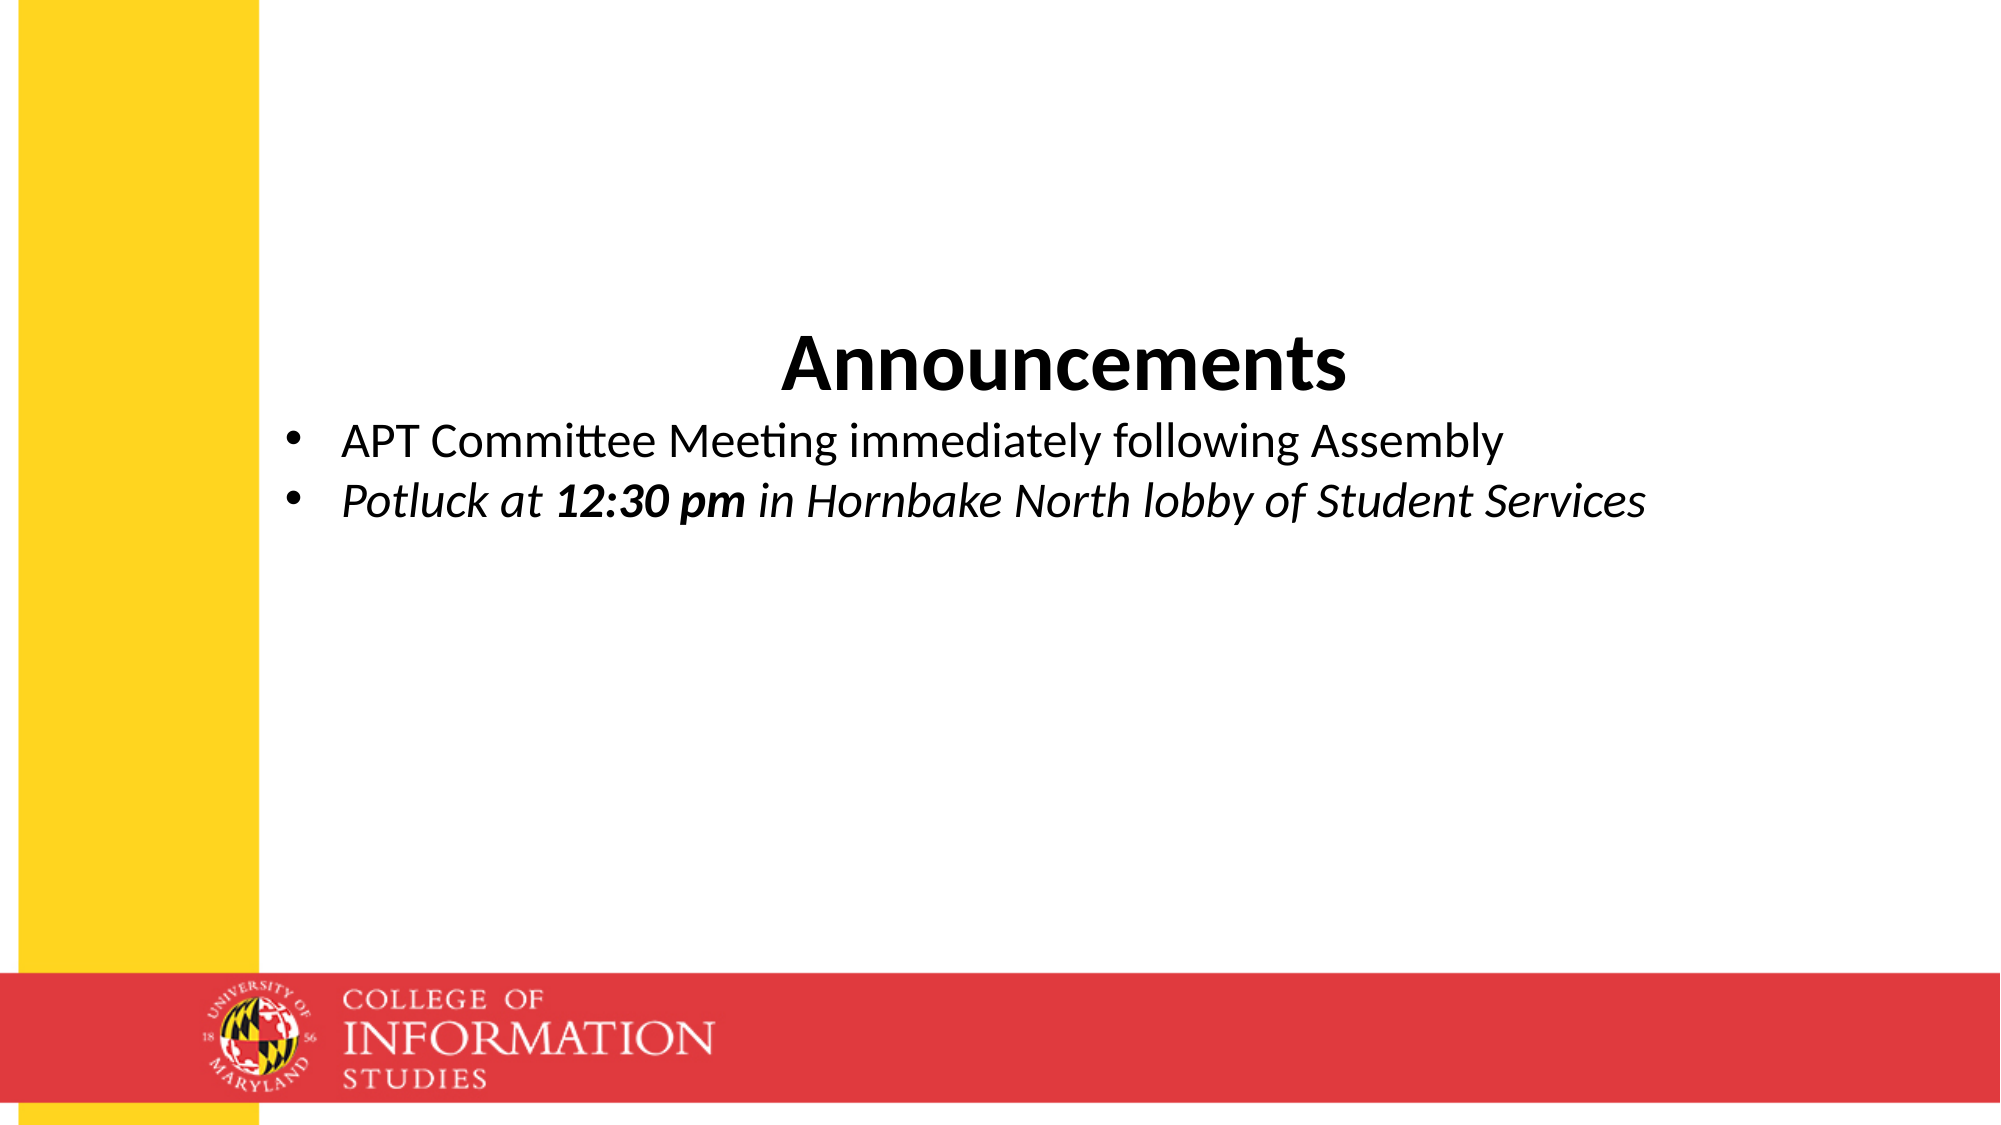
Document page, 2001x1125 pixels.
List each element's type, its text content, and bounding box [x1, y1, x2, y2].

picture [0, 0, 2000, 1125]
text_box Announcements APT Committee Meeting immediately following Assembly Potluck at 12:30 pm in Hornbake North lobby of Student Services [269, 299, 1860, 580]
